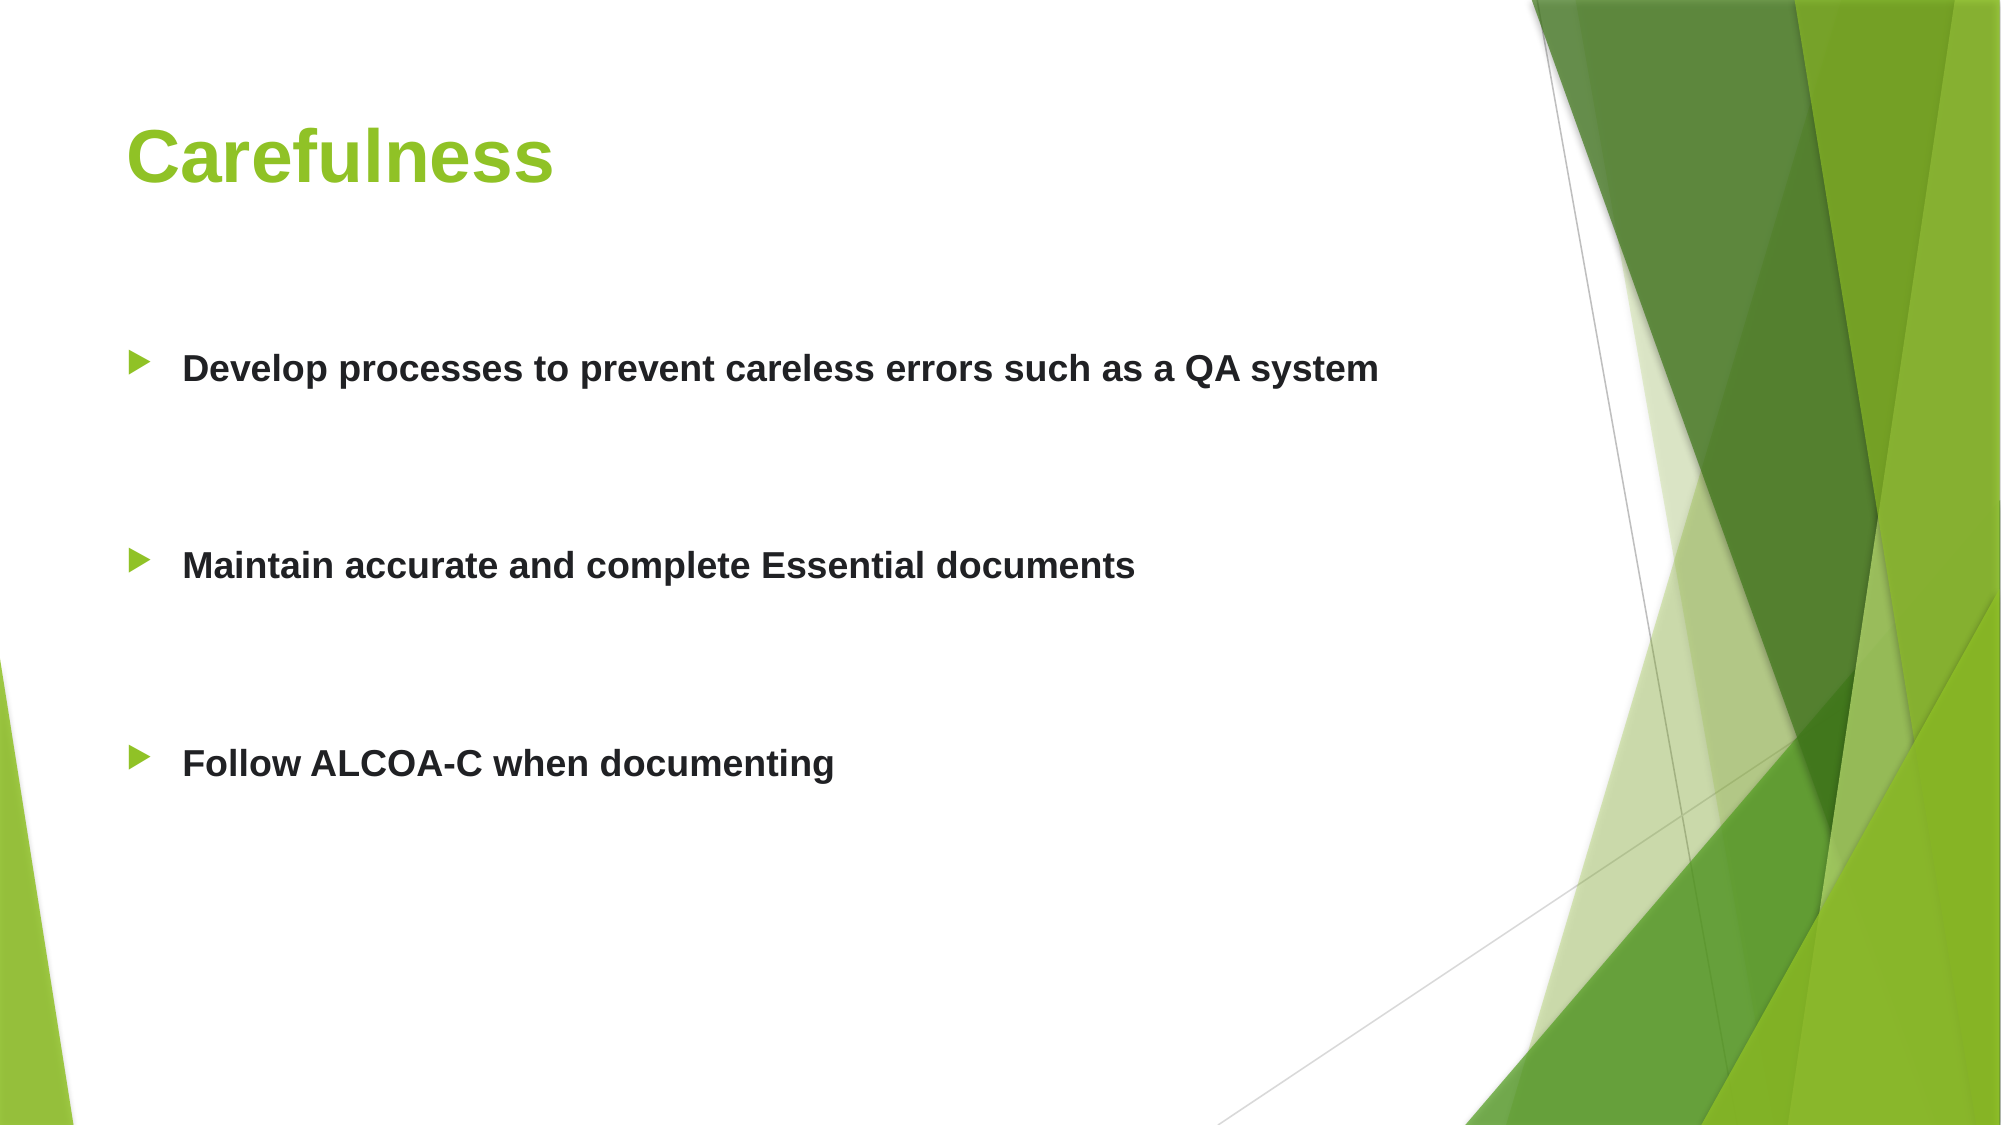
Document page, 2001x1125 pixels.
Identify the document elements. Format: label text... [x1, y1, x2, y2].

title Carefulness [111, 99, 1522, 317]
list Develop processes to prevent careless errors such as a QA system Maintain accurate and complete Essential documents Follow ALCOA-C when documenting [111, 336, 1522, 1125]
